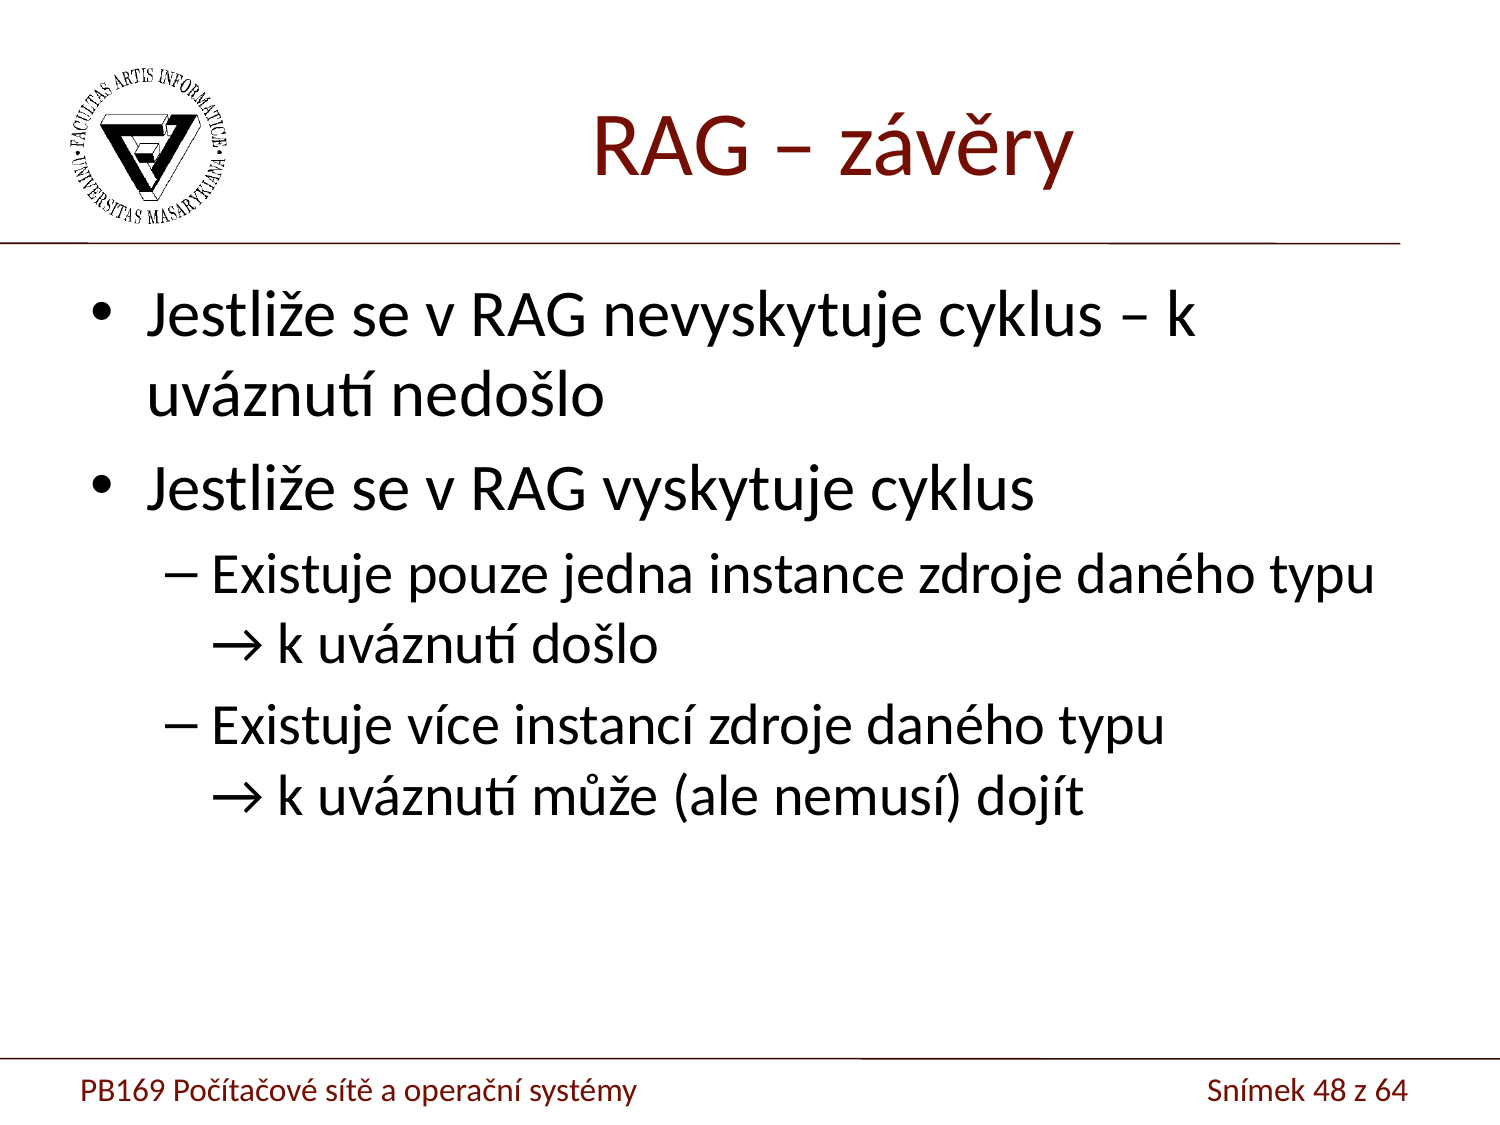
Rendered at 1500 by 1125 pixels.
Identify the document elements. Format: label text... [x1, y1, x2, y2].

picture [70, 66, 231, 224]
title RAG – závěry [242, 45, 1425, 233]
list Jestliže se v RAG nevyskytuje cyklus – k uváznutí nedošlo Jestliže se v RAG vyskytuje cyklus Existuje pouze jedna instance zdroje daného typu → k uváznutí došlo Existuje více instancí zdroje daného typu → k uváznutí může (ale nemusí) dojít [75, 262, 1425, 1005]
